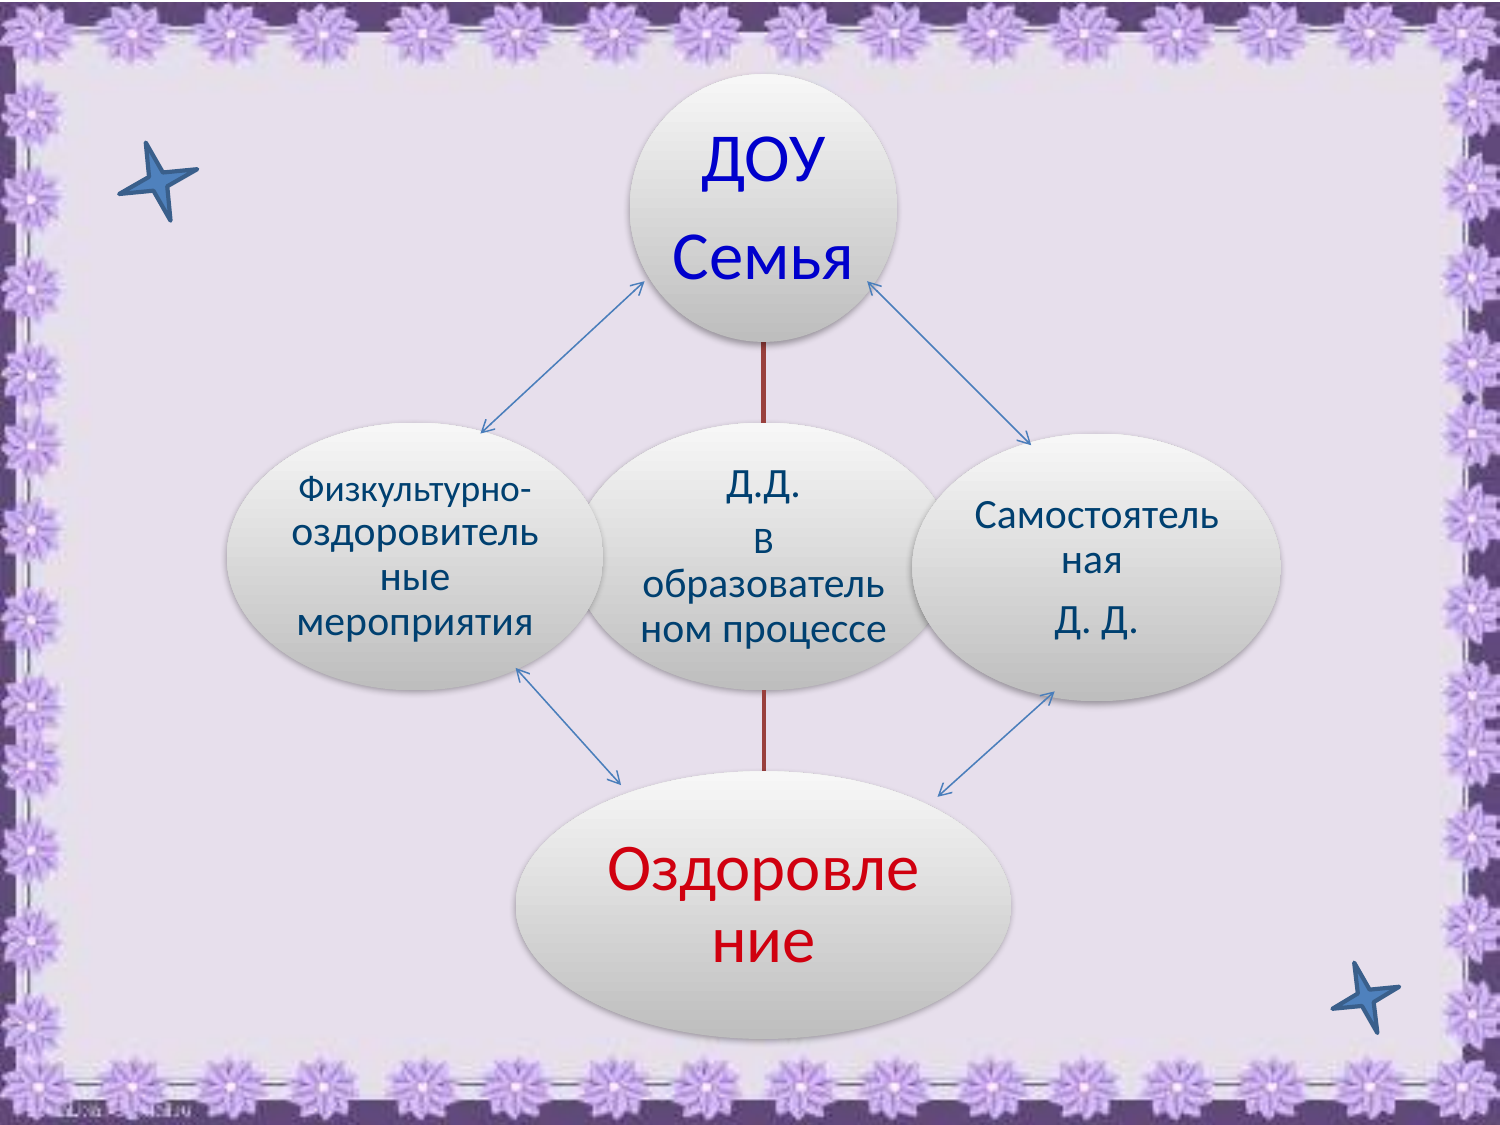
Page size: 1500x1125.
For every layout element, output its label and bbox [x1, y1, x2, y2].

text_box [480, 280, 645, 434]
picture [0, 2, 1500, 1125]
text_box [81, 70, 1442, 1044]
text_box [937, 691, 1055, 798]
text_box [866, 280, 1032, 446]
text_box [515, 667, 622, 786]
